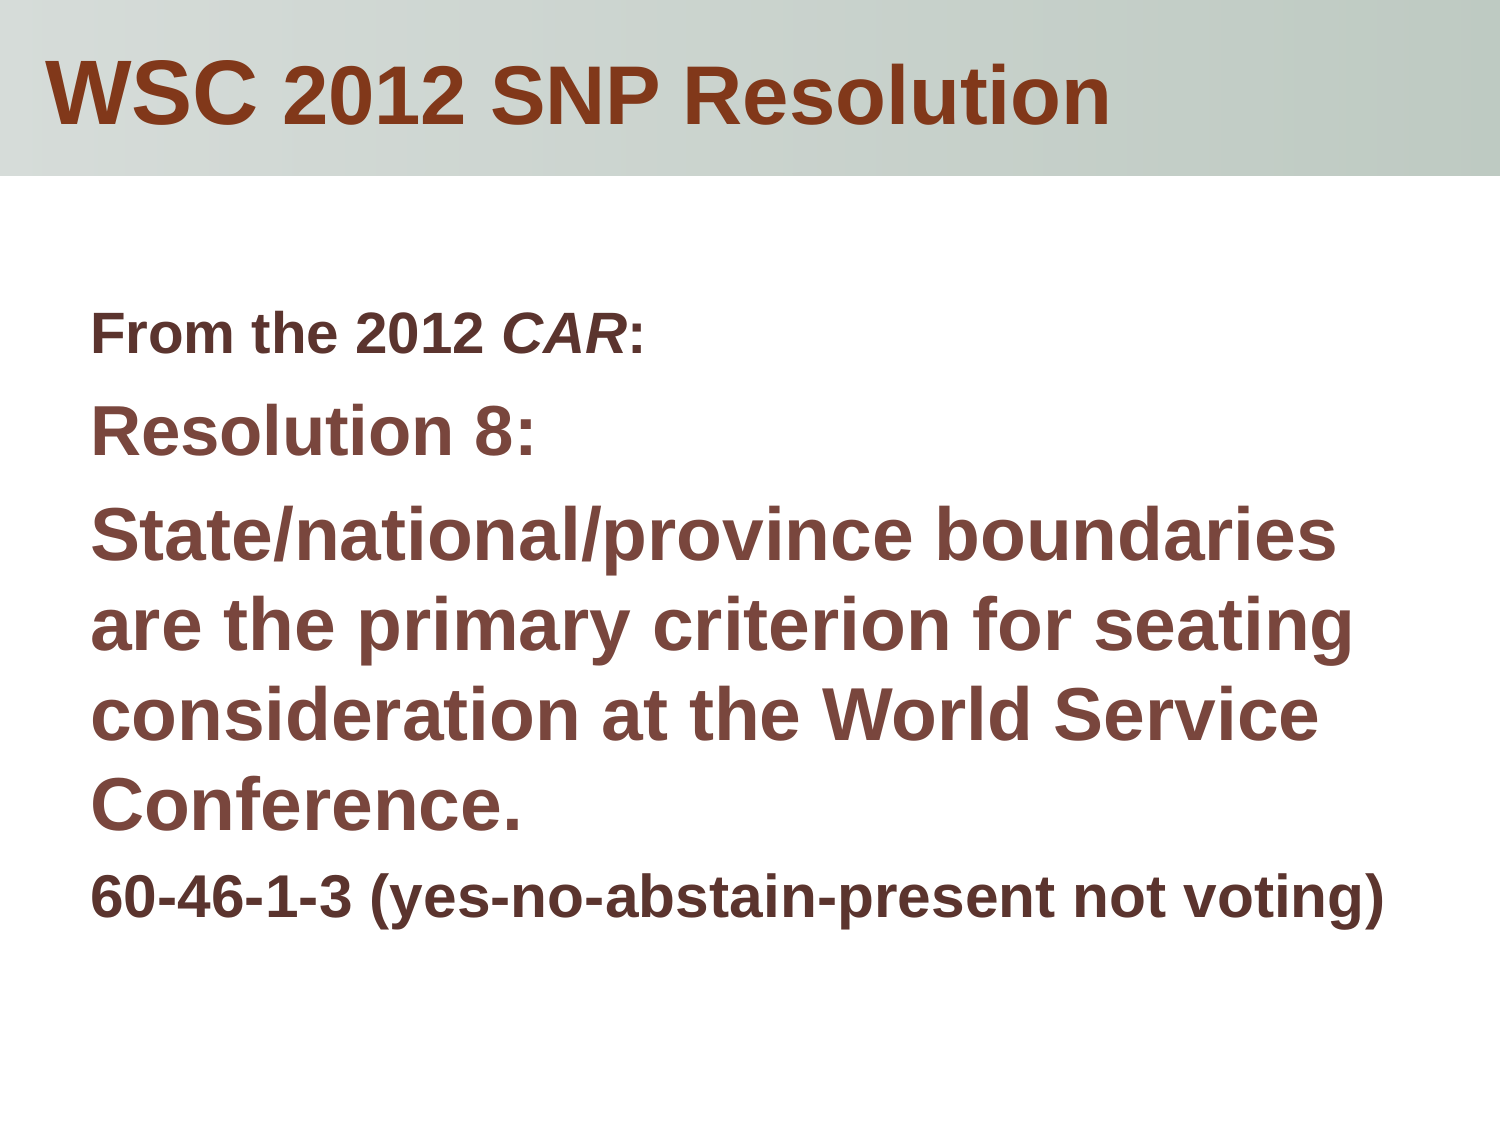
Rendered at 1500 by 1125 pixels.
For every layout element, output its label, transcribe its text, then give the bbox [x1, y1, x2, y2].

text_box From the 2012 CAR: Resolution 8: State/national/province boundaries are the primary criterion for seating consideration at the World Service Conference. 60-46-1-3 (yes-no-abstain-present not voting) [74, 287, 1425, 1025]
title WSC 2012 SNP Resolution [0, 0, 1500, 176]
